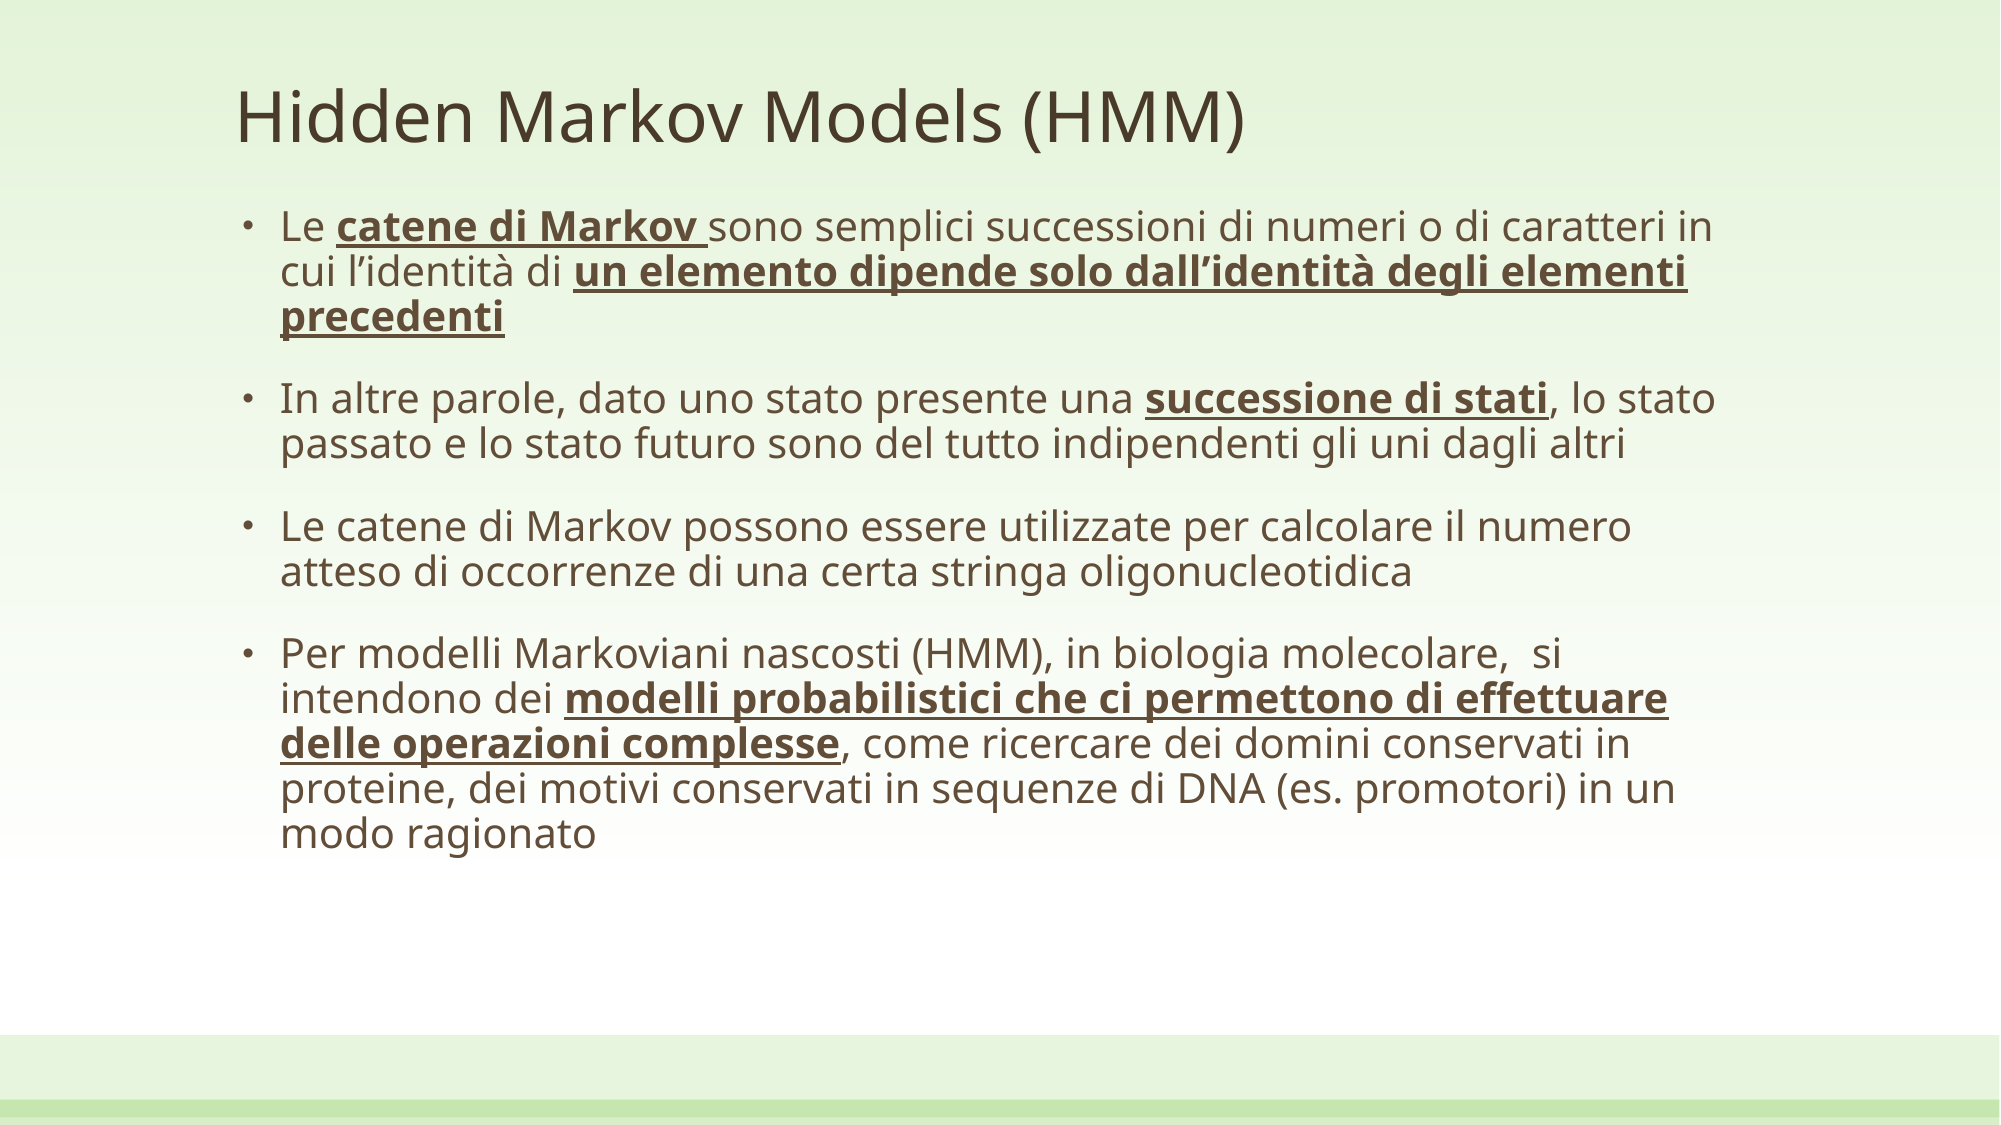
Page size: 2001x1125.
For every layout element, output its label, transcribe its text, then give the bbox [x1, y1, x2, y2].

list Le catene di Markov sono semplici successioni di numeri o di caratteri in cui l’identità di un elemento dipende solo dall’identità degli elementi precedenti In altre parole, dato uno stato presente una successione di stati, lo stato passato e lo stato futuro sono del tutto indipendenti gli uni dagli altri Le catene di Markov possono essere utilizzate per calcolare il numero atteso di occorrenze di una certa stringa oligonucleotidica Per modelli Markoviani nascosti (HMM), in biologia molecolare, si intendono dei modelli probabilistici che ci permettono di effettuare delle operazioni complesse, come ricercare dei domini conservati in proteine, dei motivi conservati in sequenze di DNA (es. promotori) in un modo ragionato [219, 197, 1780, 987]
title Hidden Markov Models (HMM) [219, 71, 1780, 166]
